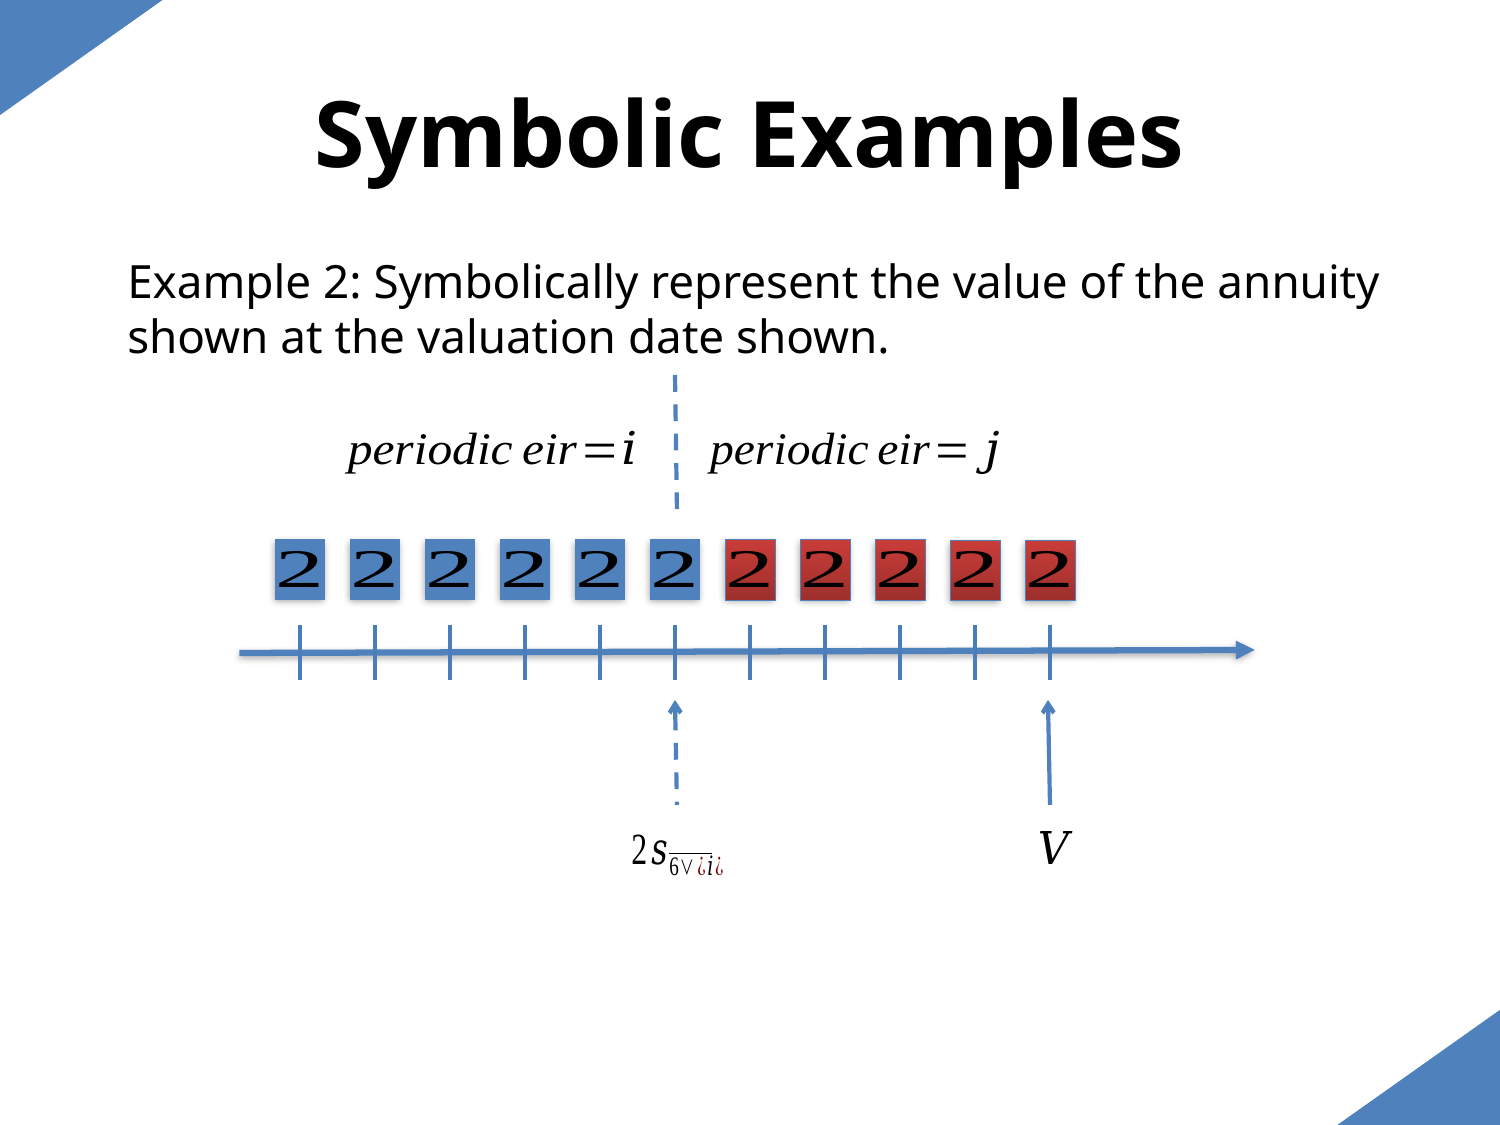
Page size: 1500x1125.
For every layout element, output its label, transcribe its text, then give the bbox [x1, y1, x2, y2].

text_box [674, 699, 678, 806]
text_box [1054, 649, 1255, 654]
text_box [679, 649, 745, 654]
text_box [304, 649, 370, 654]
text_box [604, 649, 670, 654]
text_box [754, 649, 820, 654]
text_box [529, 649, 595, 654]
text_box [1047, 699, 1051, 806]
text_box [904, 649, 970, 654]
text_box Symbolic Examples [37, 37, 1463, 225]
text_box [239, 649, 295, 654]
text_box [454, 649, 520, 654]
text_box Example 2: Symbolically represent the value of the annuity shown at the valuation date shown. [75, 245, 1400, 375]
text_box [829, 649, 895, 654]
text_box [379, 649, 445, 654]
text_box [674, 374, 678, 511]
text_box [979, 649, 1045, 654]
